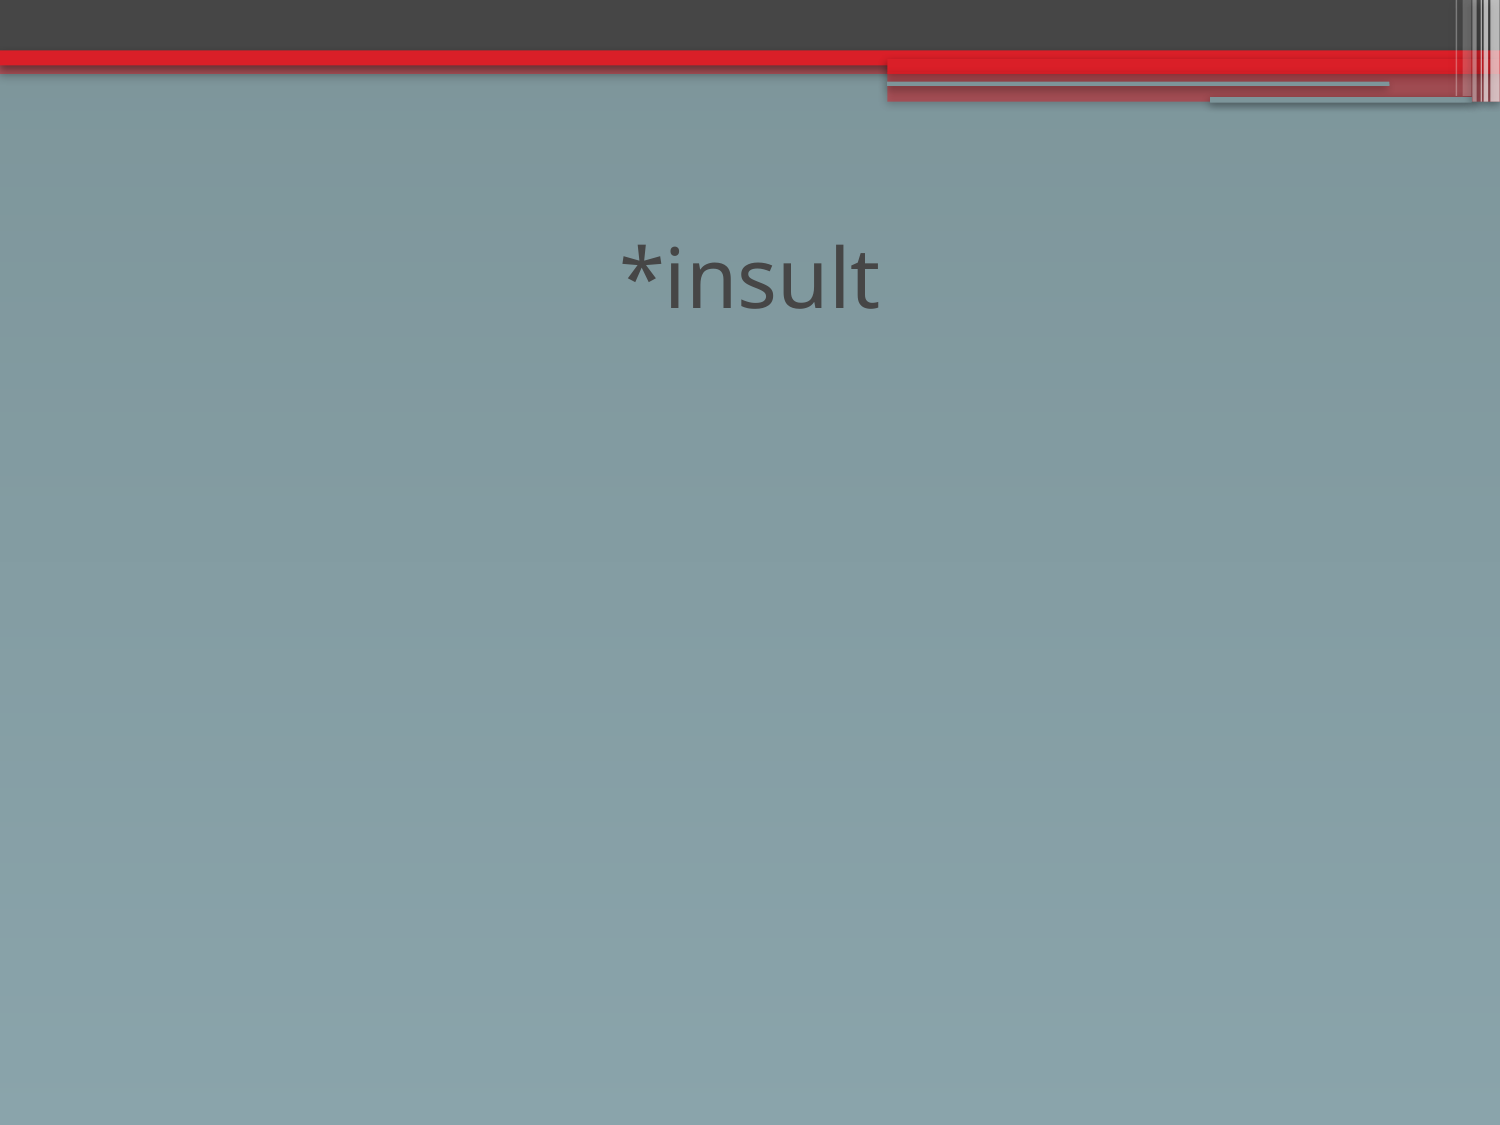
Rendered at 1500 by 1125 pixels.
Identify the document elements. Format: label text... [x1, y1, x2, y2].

title *insult [75, 187, 1425, 363]
